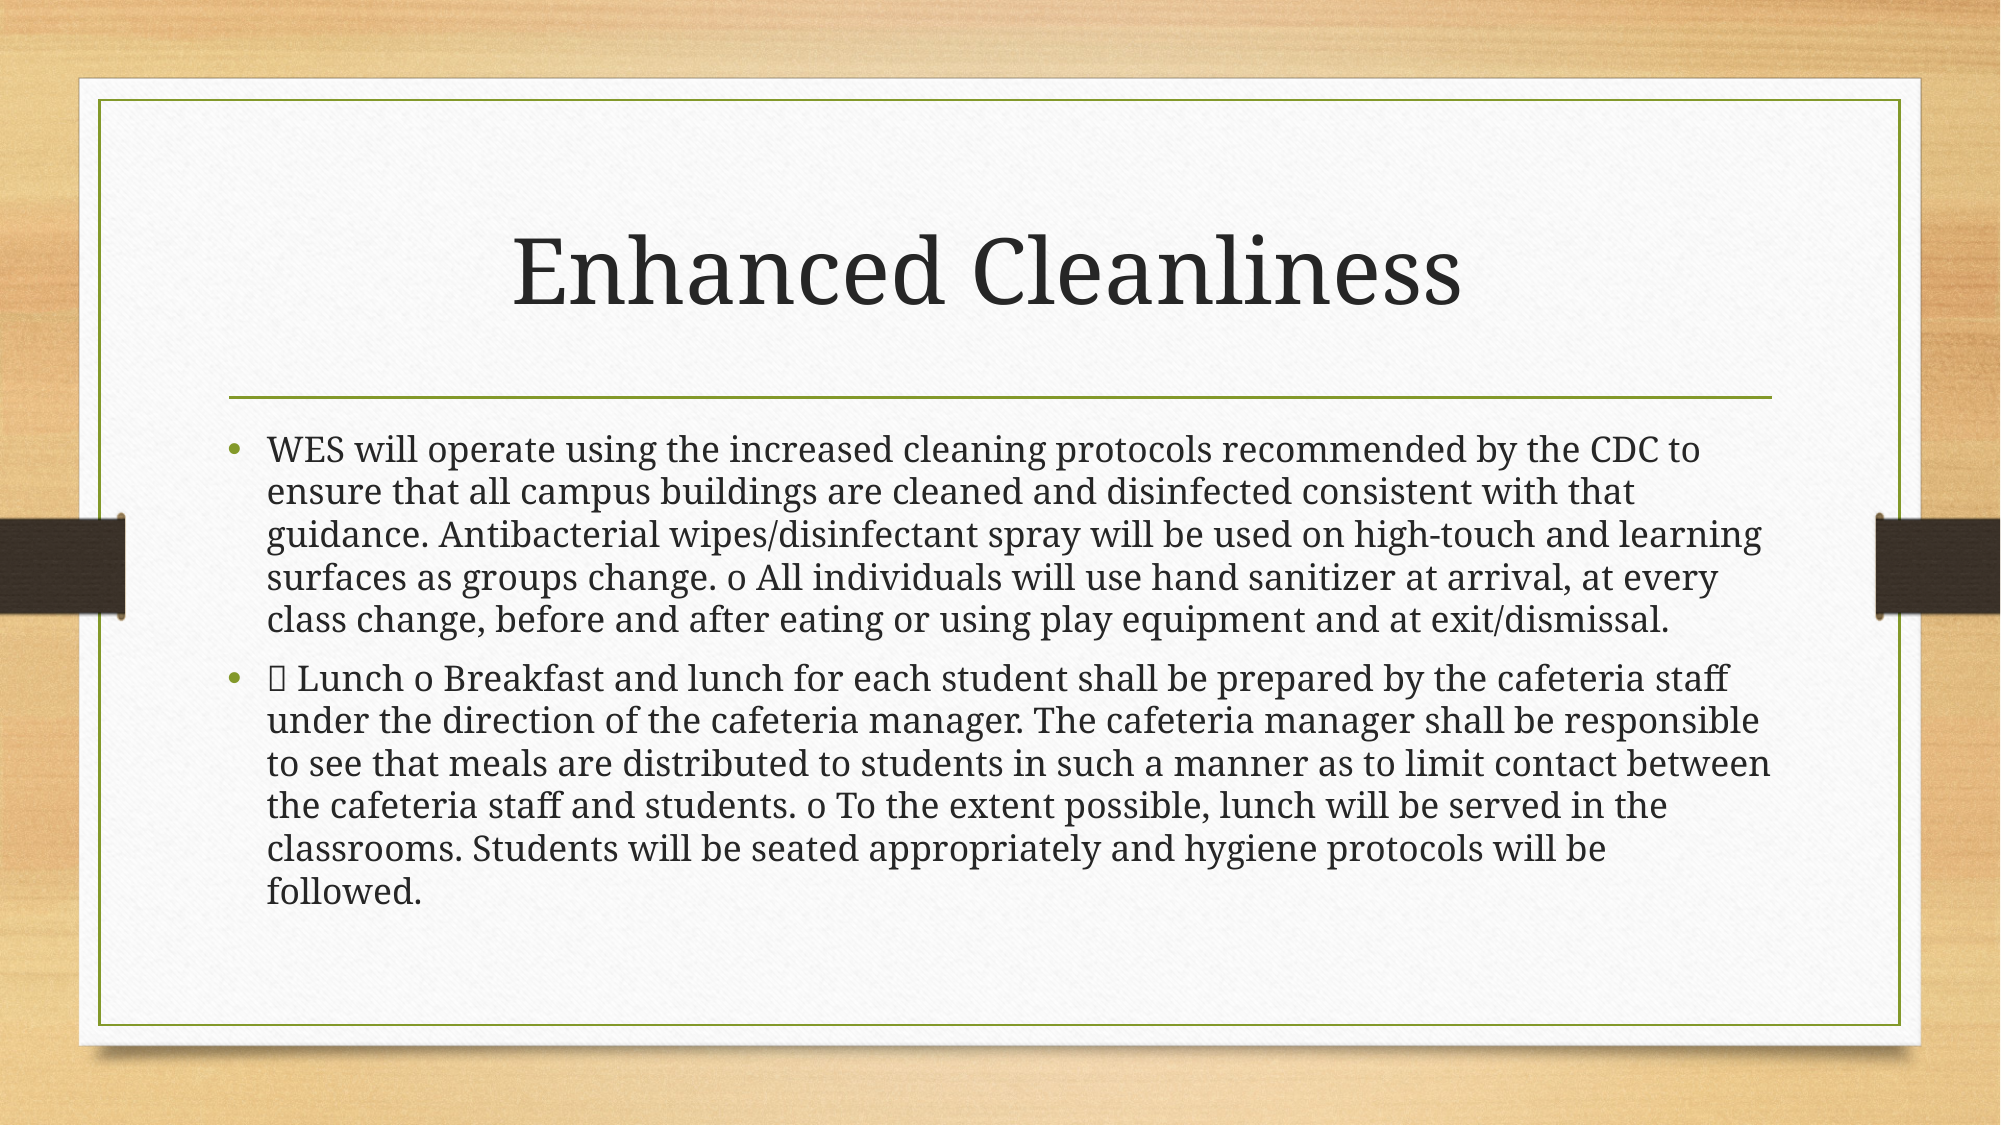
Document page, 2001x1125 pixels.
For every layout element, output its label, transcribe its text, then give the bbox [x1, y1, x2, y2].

list WES will operate using the increased cleaning protocols recommended by the CDC to ensure that all campus buildings are cleaned and disinfected consistent with that guidance. Antibacterial wipes/disinfectant spray will be used on high-touch and learning surfaces as groups change. o All individuals will use hand sanitizer at arrival, at every class change, before and after eating or using play equipment and at exit/dismissal.  Lunch o Breakfast and lunch for each student shall be prepared by the cafeteria staff under the direction of the cafeteria manager. The cafeteria manager shall be responsible to see that meals are distributed to students in such a manner as to limit contact between the cafeteria staff and students. o To the extent possible, lunch will be served in the classrooms. Students will be seated appropriately and hygiene protocols will be followed. [212, 419, 1788, 964]
picture [0, 0, 2001, 1125]
title Enhanced Cleanliness [212, 161, 1788, 375]
